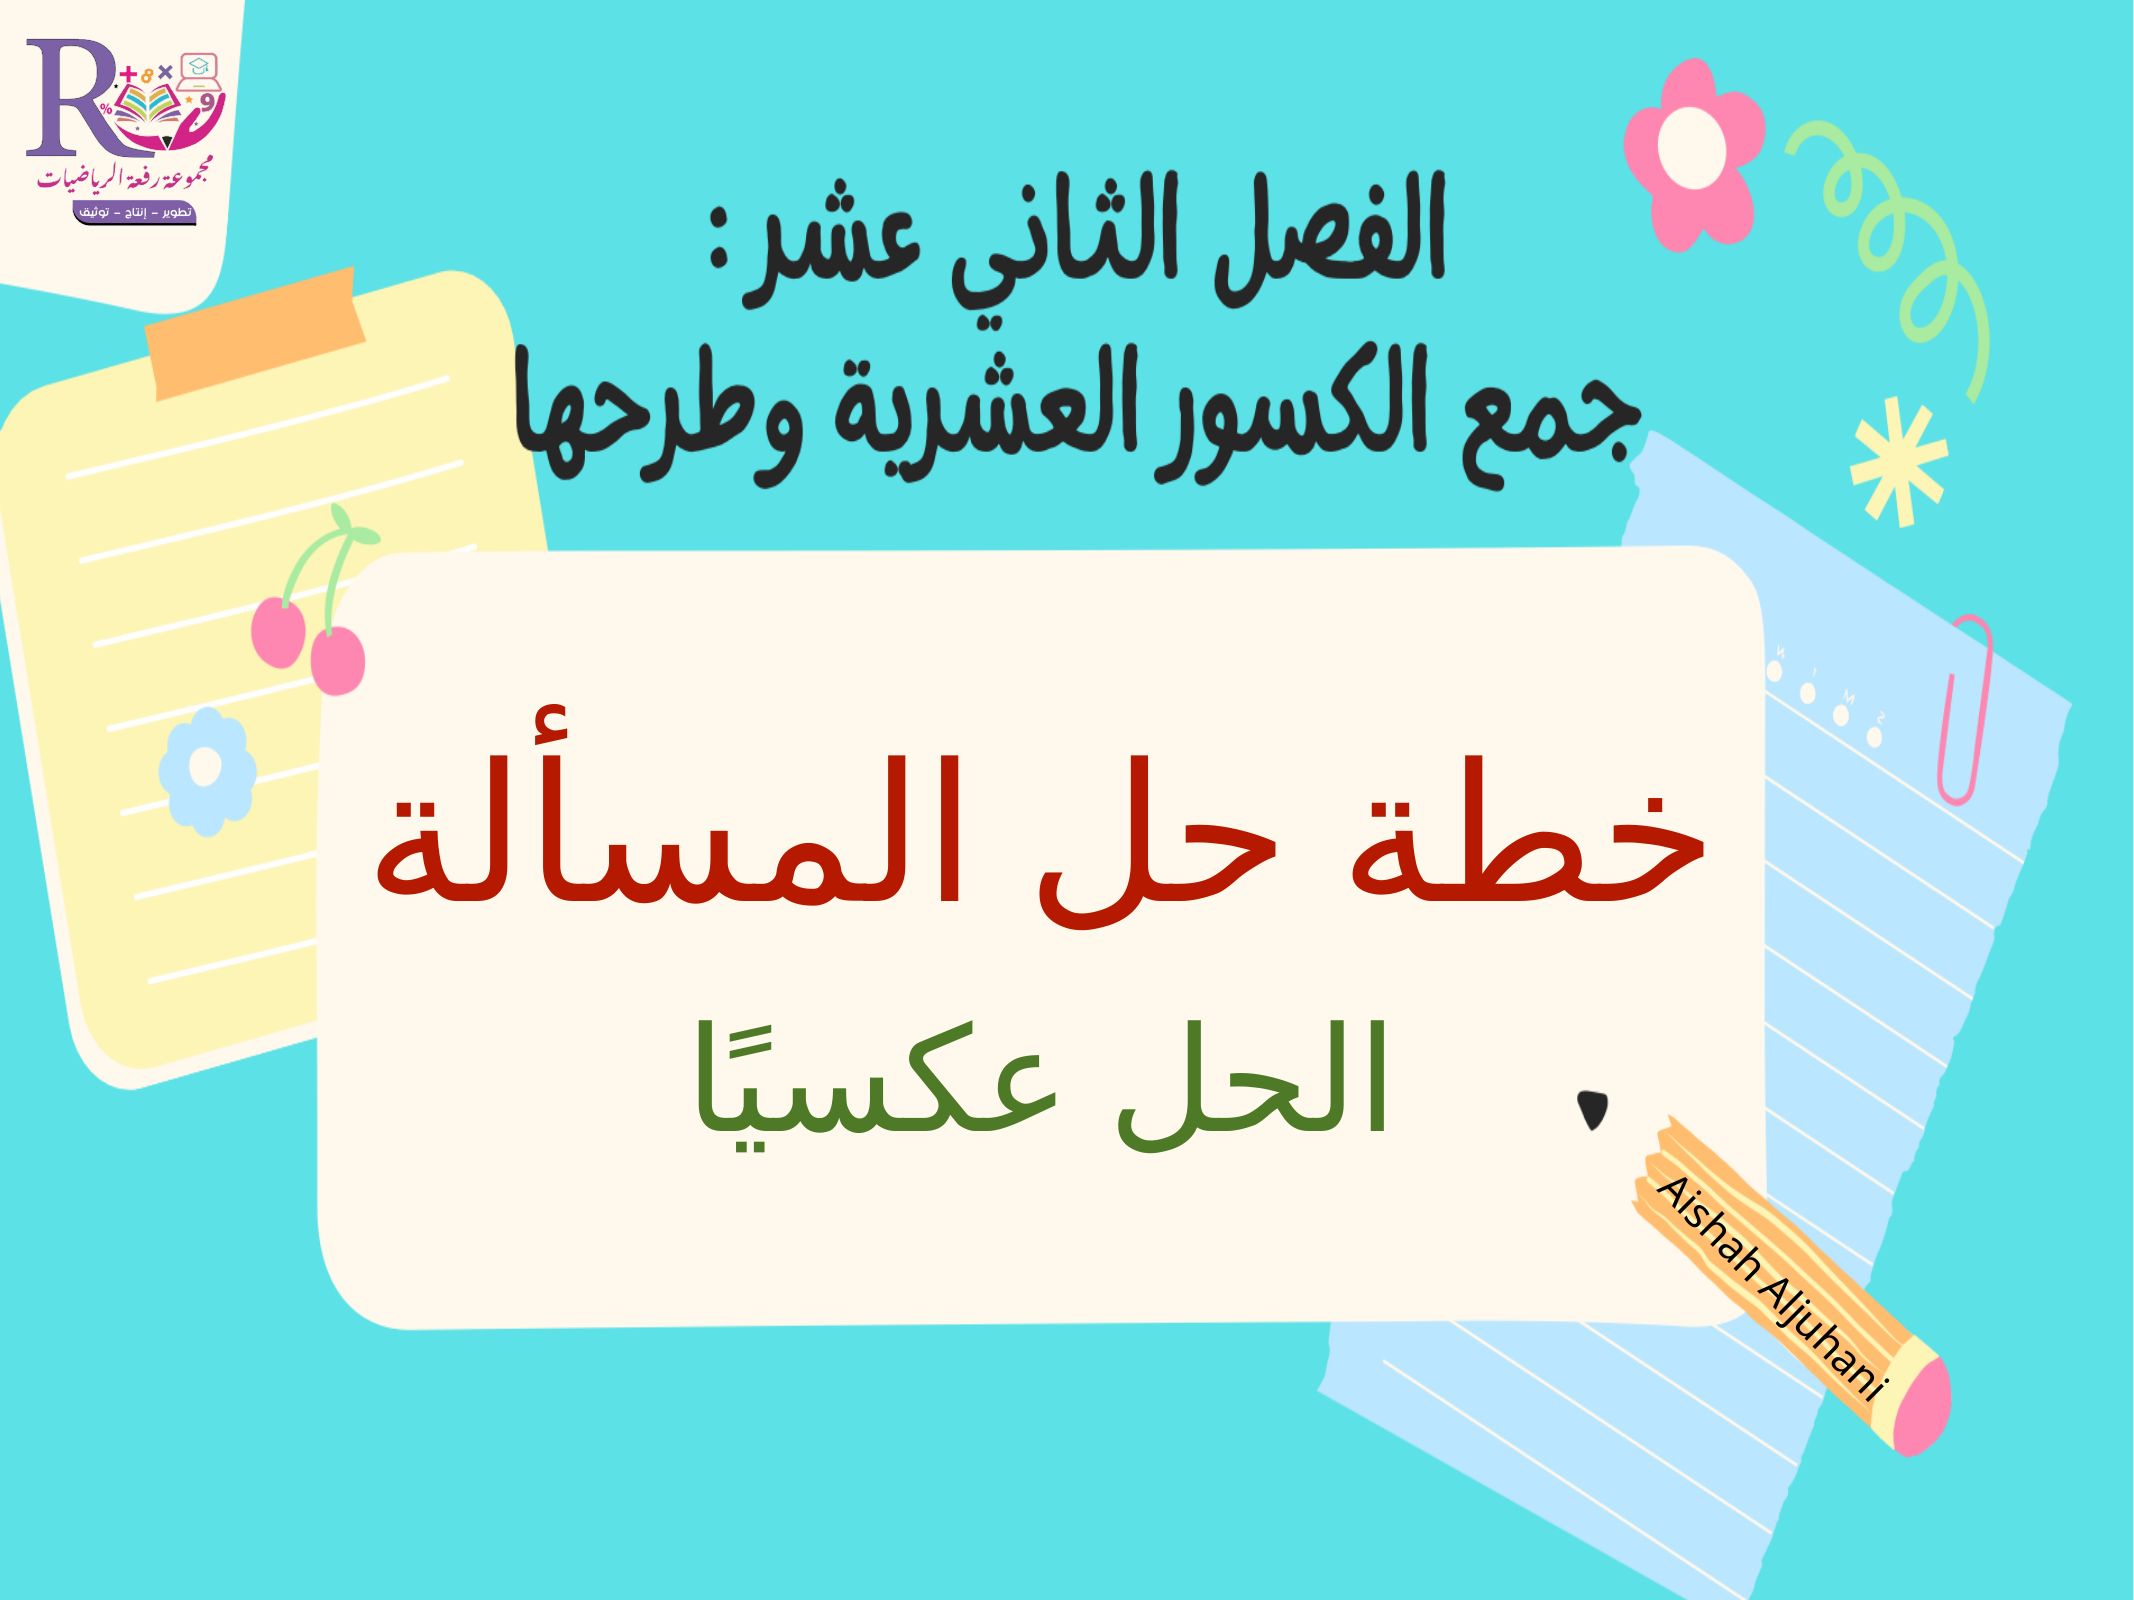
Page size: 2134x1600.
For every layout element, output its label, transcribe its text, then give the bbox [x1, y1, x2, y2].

text_box خطة حل المسألة الحل عكسيًا [355, 701, 1778, 1179]
picture [0, 0, 2134, 1600]
